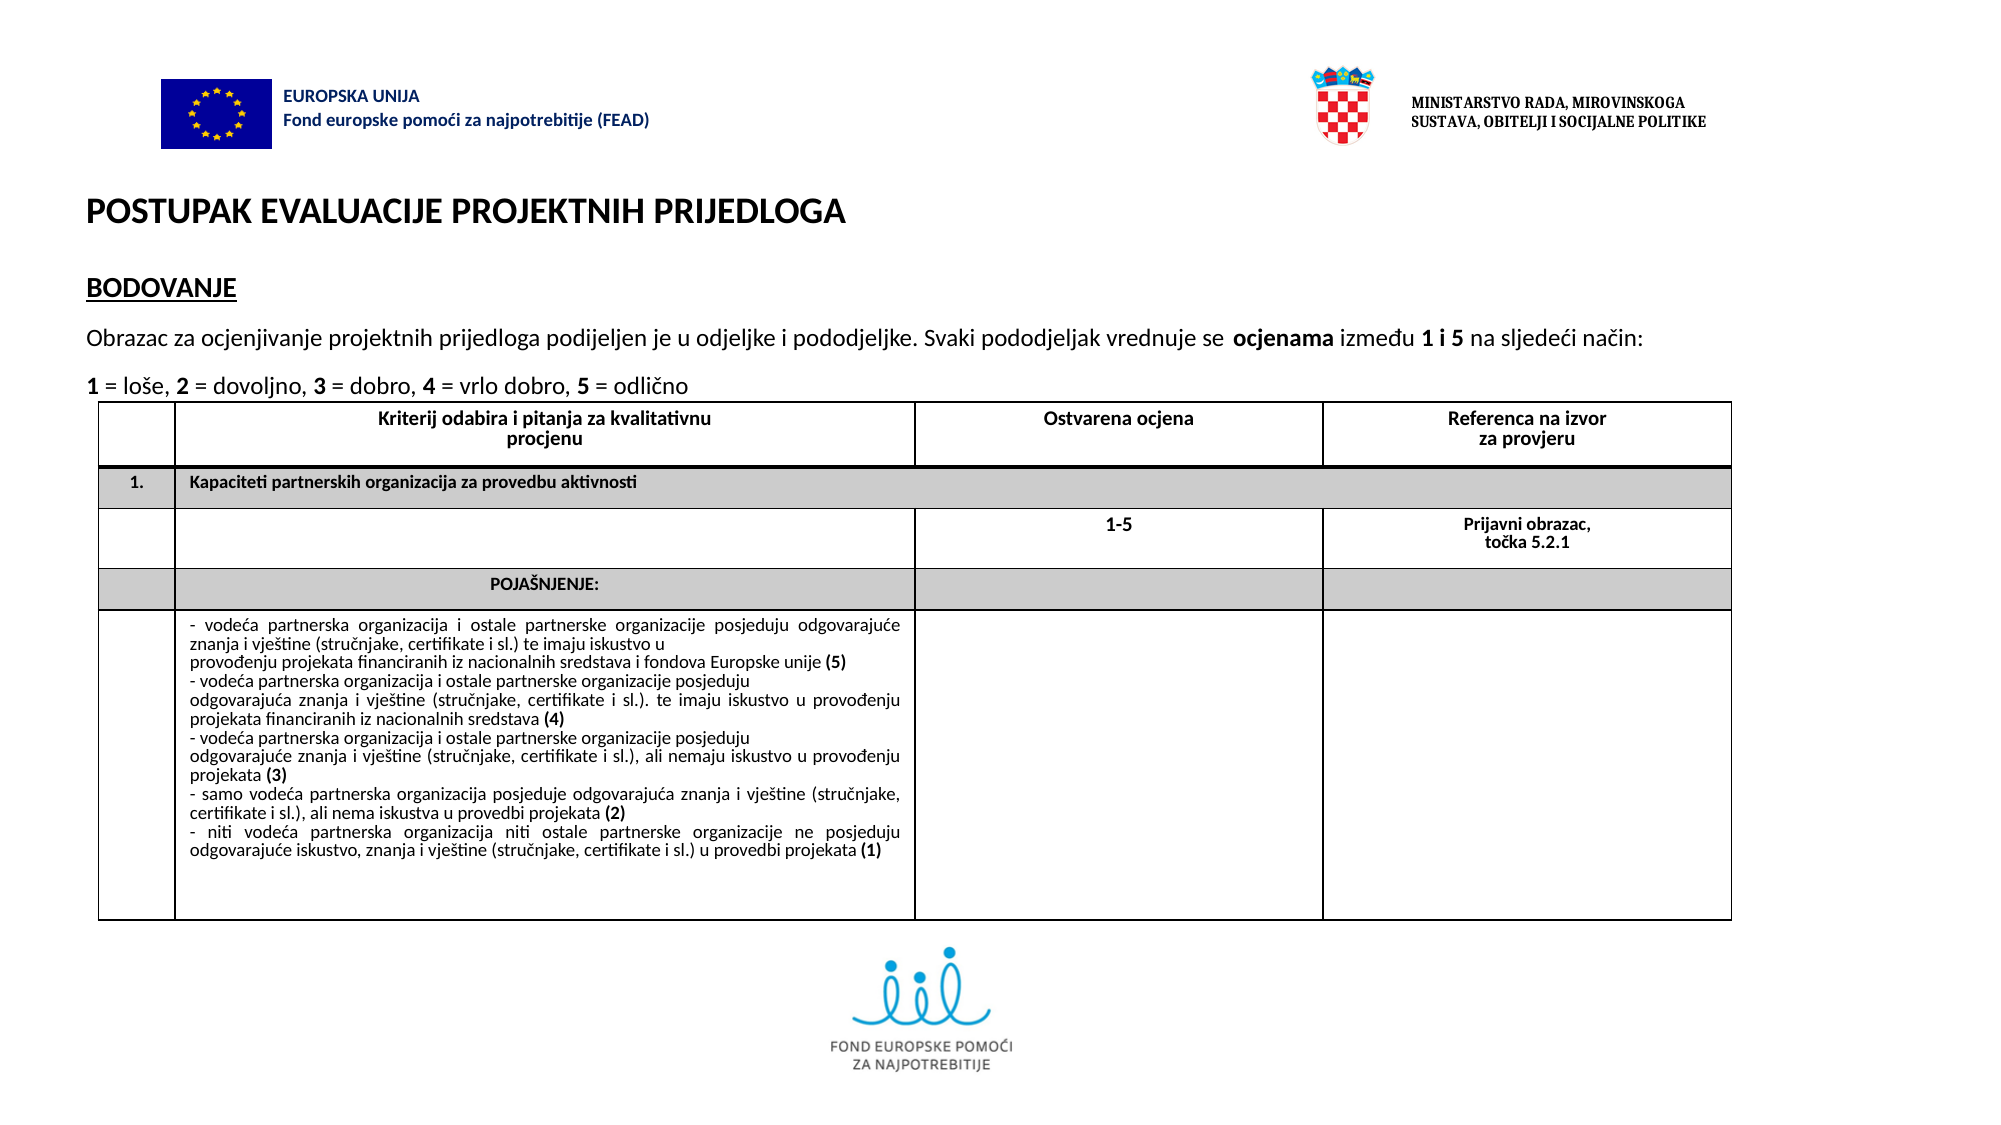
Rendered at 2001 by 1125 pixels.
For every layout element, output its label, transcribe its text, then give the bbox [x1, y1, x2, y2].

table_cell [916, 611, 1322, 919]
text_box POSTUPAK EVALUACIJE PROJEKTNIH PRIJEDLOGA [71, 179, 976, 239]
table_cell Kapaciteti partnerskih organizacija za provedbu aktivnosti [176, 469, 1731, 508]
table_cell Prijavni obrazac, točka 5.2.1 [1324, 509, 1731, 568]
picture [789, 944, 1065, 1076]
table_header [99, 403, 174, 465]
subtitle BODOVANJE Obrazac za ocjenjivanje projektnih prijedloga podijeljen je u odjeljke i pododjeljke. Svaki pododjeljak vrednuje se ocjenama između 1 i 5 na sljedeći način: 1 = loše, 2 = dovoljno, 3 = dobro, 4 = vrlo dobro, 5 = odlično [71, 265, 1783, 1087]
table_cell - vodeća partnerska organizacija i ostale partnerske organizacije posjeduju odgovarajuće znanja i vještine (stručnjake, certifikate i sl.) te imaju iskustvo u provođenju projekata financiranih iz nacionalnih sredstava i fondova Europske unije (5) - vodeća partnerska organizacija i ostale partnerske organizacije posjeduju odgovarajuća znanja i vještine (stručnjake, certifikate i sl.). te imaju iskustvo u provođenju projekata financiranih iz nacionalnih sredstava (4) - vodeća partnerska organizacija i ostale partnerske organizacije posjeduju odgovarajuće znanja i vještine (stručnjake, certifikate i sl.), ali nemaju iskustvo u provođenju projekata (3) - samo vodeća partnerska organizacija posjeduje odgovarajuća znanja i vještine (stručnjake, certifikate i sl.), ali nema iskustva u provedbi projekata (2) - niti vodeća partnerska organizacija niti ostale partnerske organizacije ne posjeduju odgovarajuće iskustvo, znanja i vještine (stručnjake, certifikate i sl.) u provedbi projekata (1) [176, 611, 914, 919]
table_cell [99, 509, 174, 568]
table_cell [176, 509, 914, 568]
table_cell [1324, 569, 1731, 609]
table_cell [99, 611, 174, 919]
table_cell [99, 569, 174, 609]
picture [283, 84, 1224, 156]
picture [1275, 60, 2000, 156]
table_header Ostvarena ocjena [916, 403, 1322, 465]
table_cell POJAŠNJENJE: [176, 569, 914, 609]
table_cell 1-5 [916, 509, 1322, 568]
table_cell 1. [99, 469, 174, 508]
table_cell [1324, 611, 1731, 919]
table_cell [916, 569, 1322, 609]
table_header Referenca na izvor za provjeru [1324, 403, 1731, 465]
table_header Kriterij odabira i pitanja za kvalitativnu procjenu [176, 403, 914, 465]
picture [161, 79, 272, 149]
